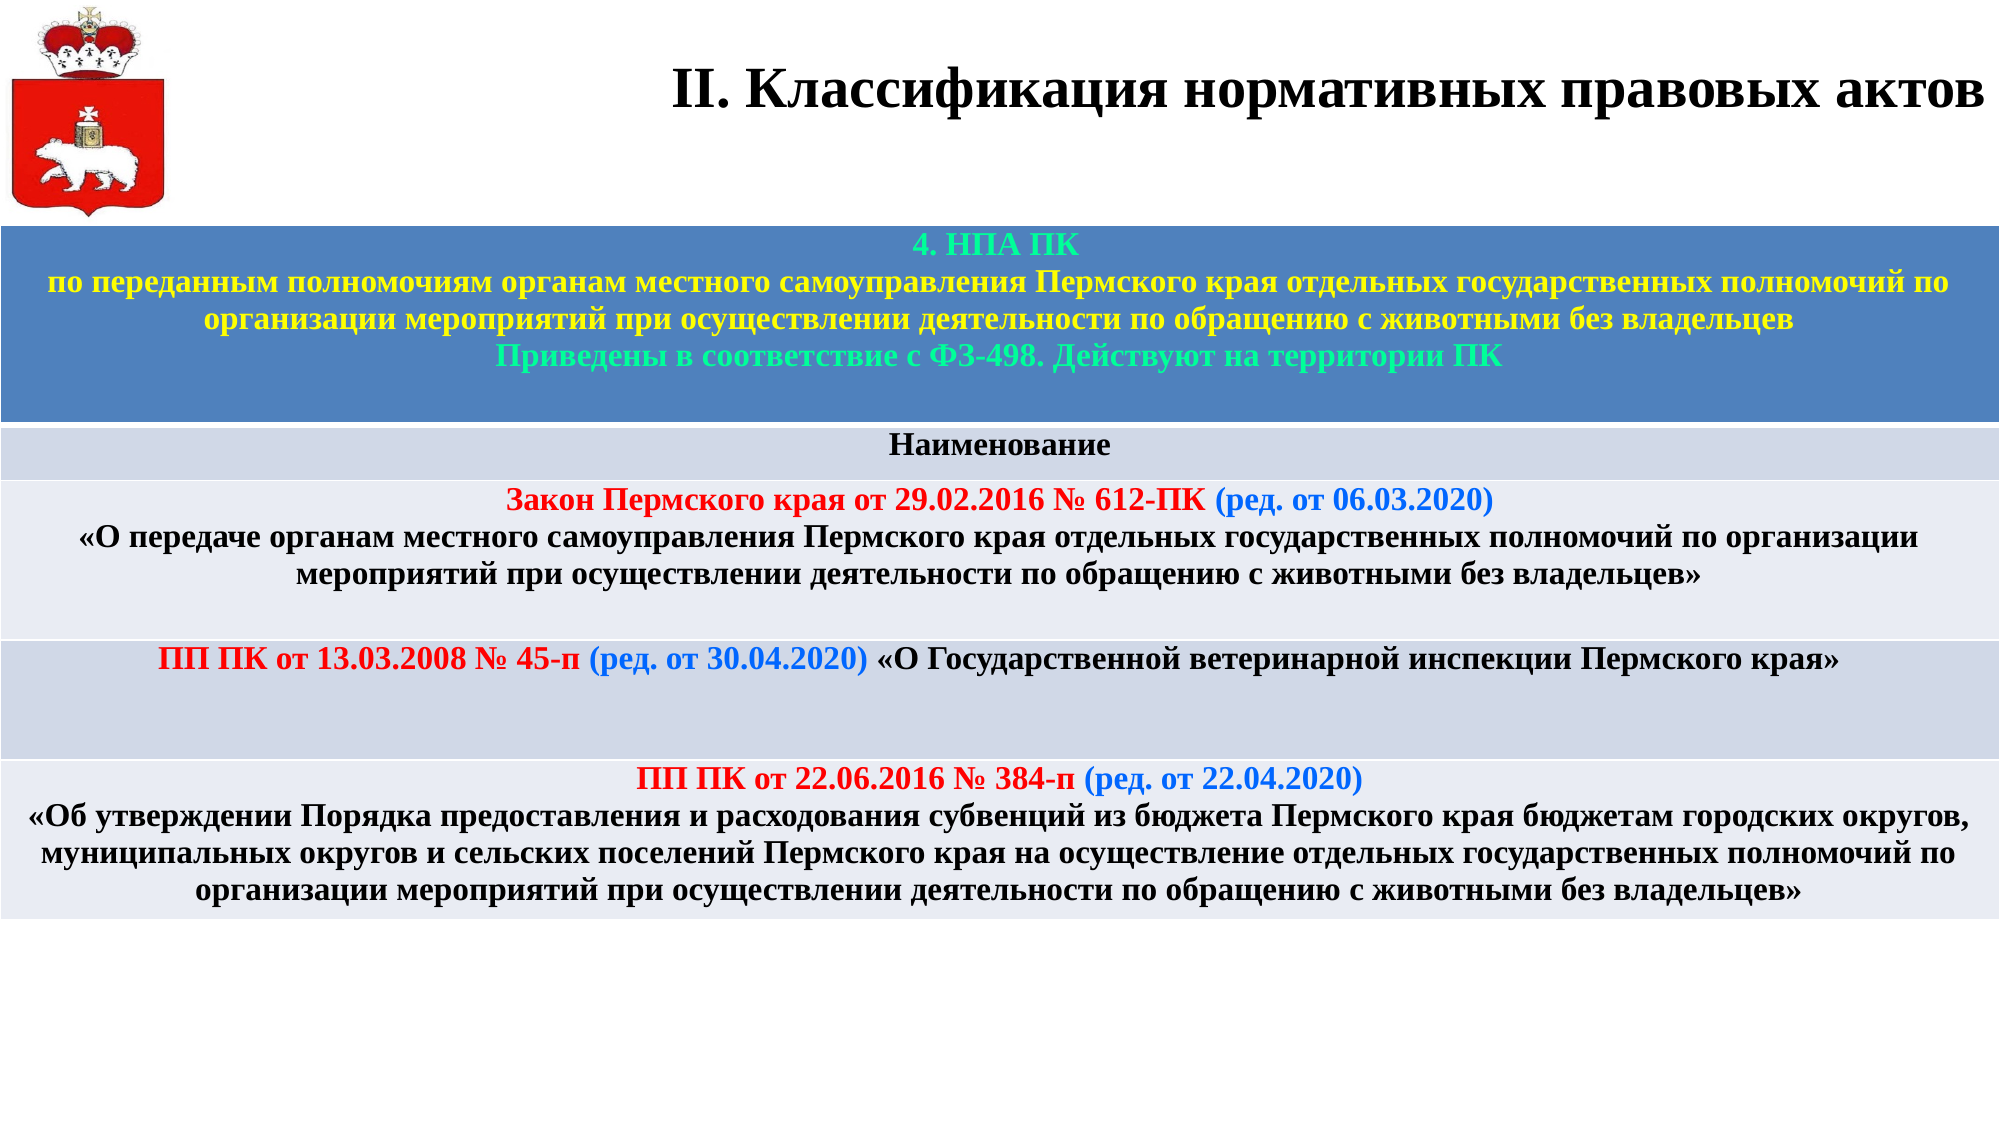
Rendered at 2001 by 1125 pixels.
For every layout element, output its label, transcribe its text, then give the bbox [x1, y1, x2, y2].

text_box II. Классификация нормативных правовых актов [189, 7, 2000, 127]
table_cell ПП ПК от 13.03.2008 № 45-п (ред. от 30.04.2020) «О Государственной ветеринарной инспекции Пермского края» [1, 641, 1999, 759]
picture [0, 5, 186, 226]
table_cell Наименование [1, 428, 1999, 480]
table_cell ПП ПК от 22.06.2016 № 384-п (ред. от 22.04.2020) «Об утверждении Порядка предоставления и расходования субвенций из бюджета Пермского края бюджетам городских округов, муниципальных округов и сельских поселений Пермского края на осуществление отдельных государственных полномочий по организации мероприятий при осуществлении деятельности по обращению с животными без владельцев» [1, 761, 1999, 919]
table_cell Закон Пермского края от 29.02.2016 № 612-ПК (ред. от 06.03.2020) «О передаче органам местного самоуправления Пермского края отдельных государственных полномочий по организации мероприятий при осуществлении деятельности по обращению с животными без владельцев» [1, 481, 1999, 639]
table_header 4. НПА ПК по переданным полномочиям органам местного самоуправления Пермского края отдельных государственных полномочий по организации мероприятий при осуществлении деятельности по обращению с животными без владельцев Приведены в соответствие с ФЗ-498. Действуют на территории ПК [1, 226, 1999, 422]
